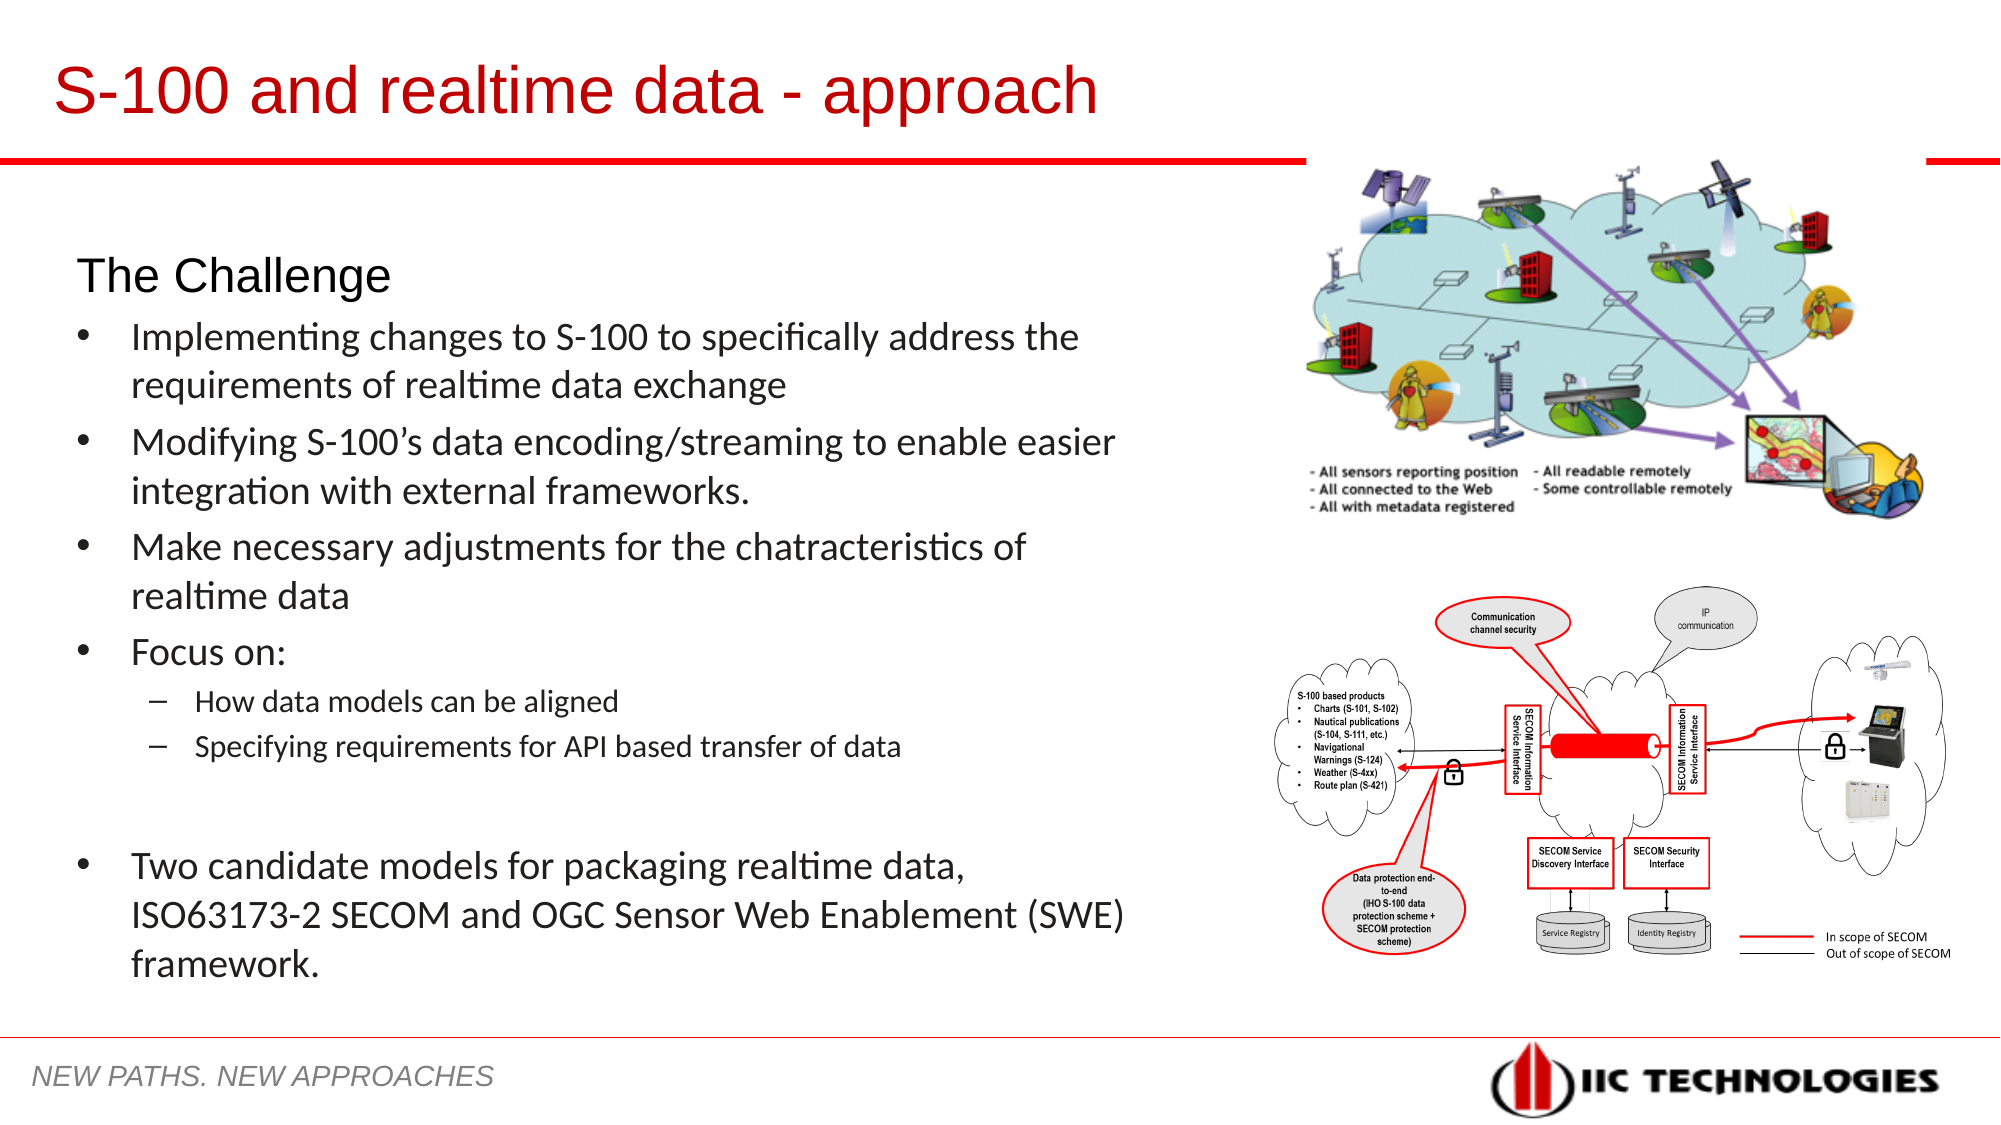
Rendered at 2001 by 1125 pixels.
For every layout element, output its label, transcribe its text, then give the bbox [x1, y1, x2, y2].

picture [1305, 155, 1928, 523]
list The Challenge Implementing changes to S-100 to specifically address the requirements of realtime data exchange Modifying S-100’s data encoding/streaming to enable easier integration with external frameworks. Make necessary adjustments for the chatracteristics of realtime data Focus on: How data models can be aligned Specifying requirements for API based transfer of data Two candidate models for packaging realtime data, ISO63173-2 SECOM and OGC Sensor Web Enablement (SWE) framework. [61, 236, 1149, 1000]
picture [1274, 585, 1959, 970]
text_box S-100 and realtime data - approach [38, 39, 1116, 134]
picture [1483, 1040, 1950, 1120]
